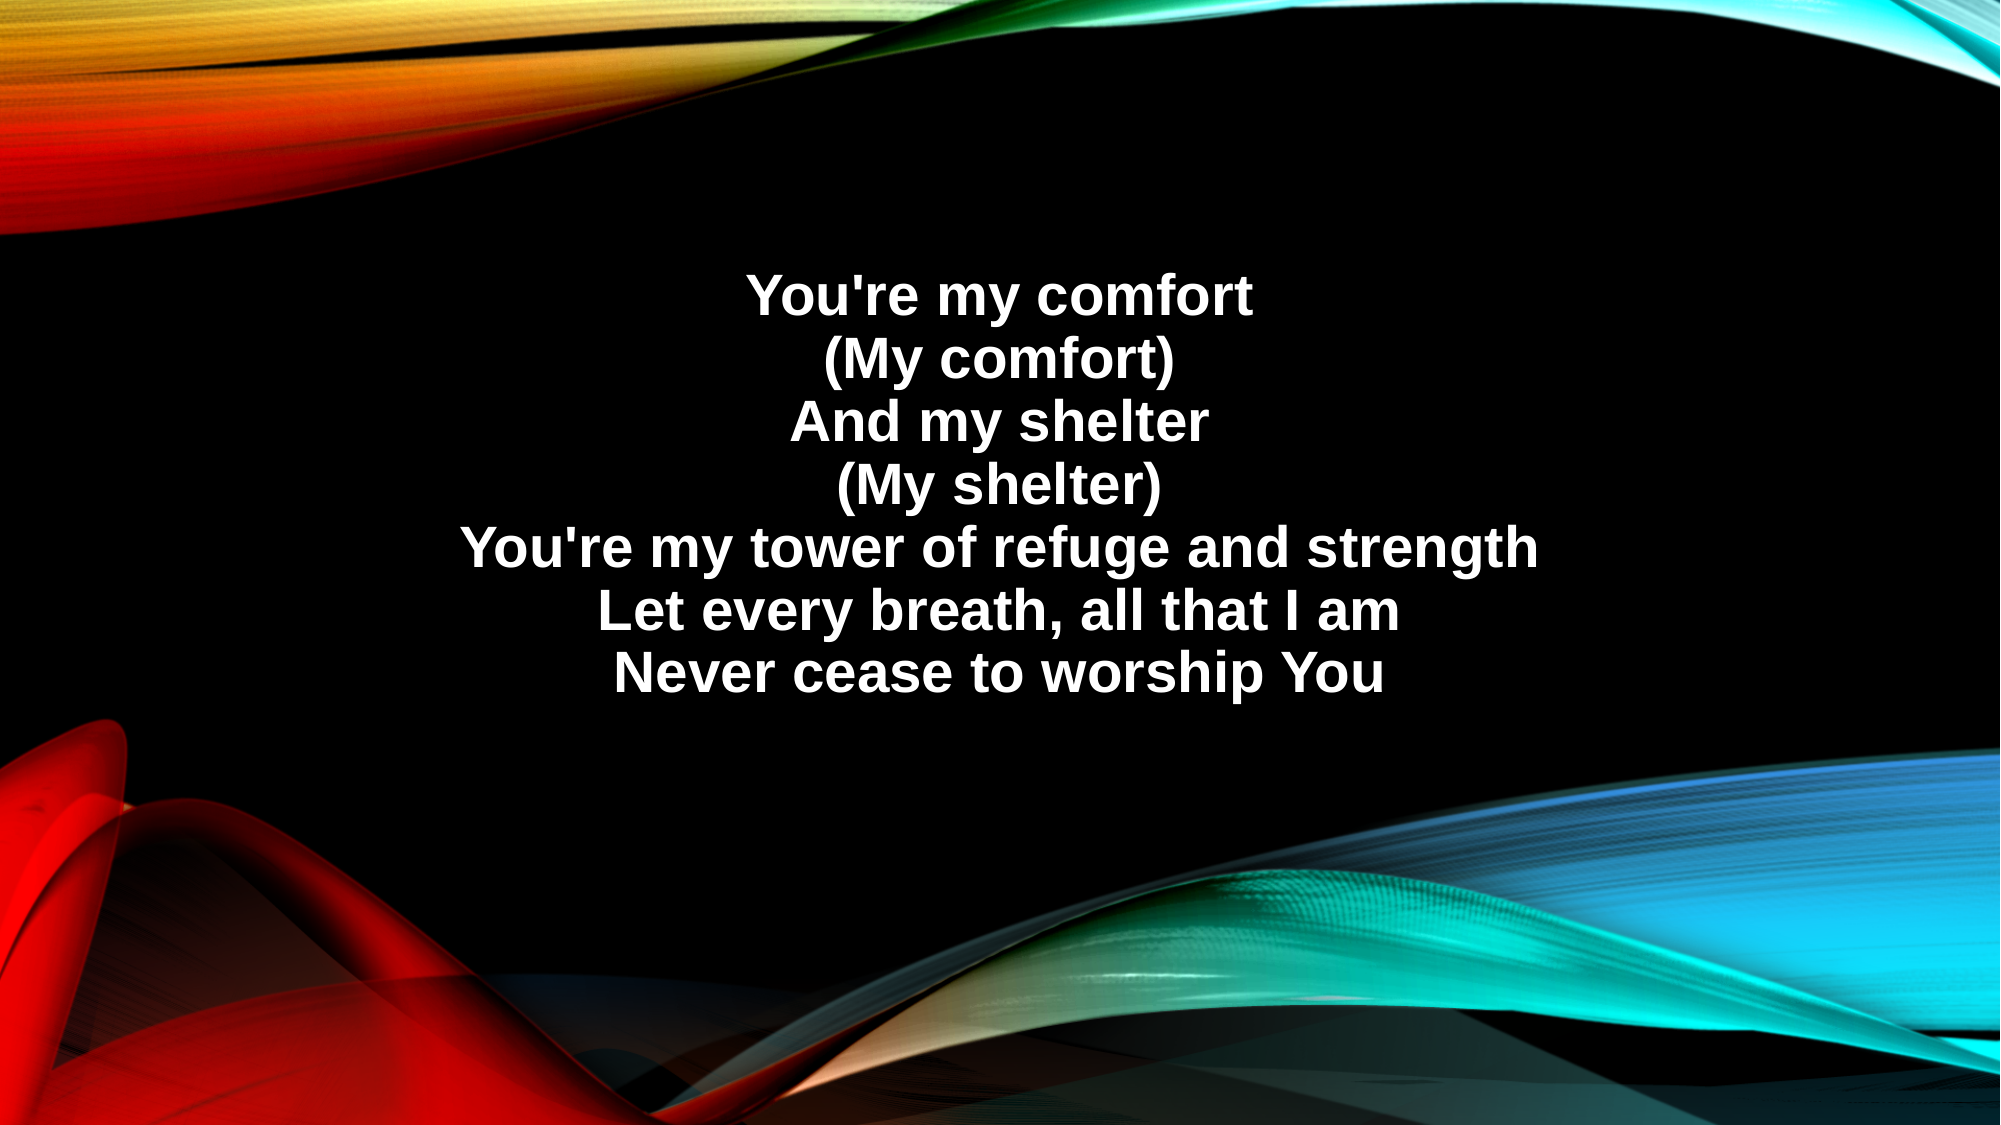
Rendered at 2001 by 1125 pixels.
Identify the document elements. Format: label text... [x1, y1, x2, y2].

subtitle You're my comfort (My comfort) And my shelter (My shelter) You're my tower of refuge and strength Let every breath, all that I am Never cease to worship You [0, 0, 2000, 1125]
